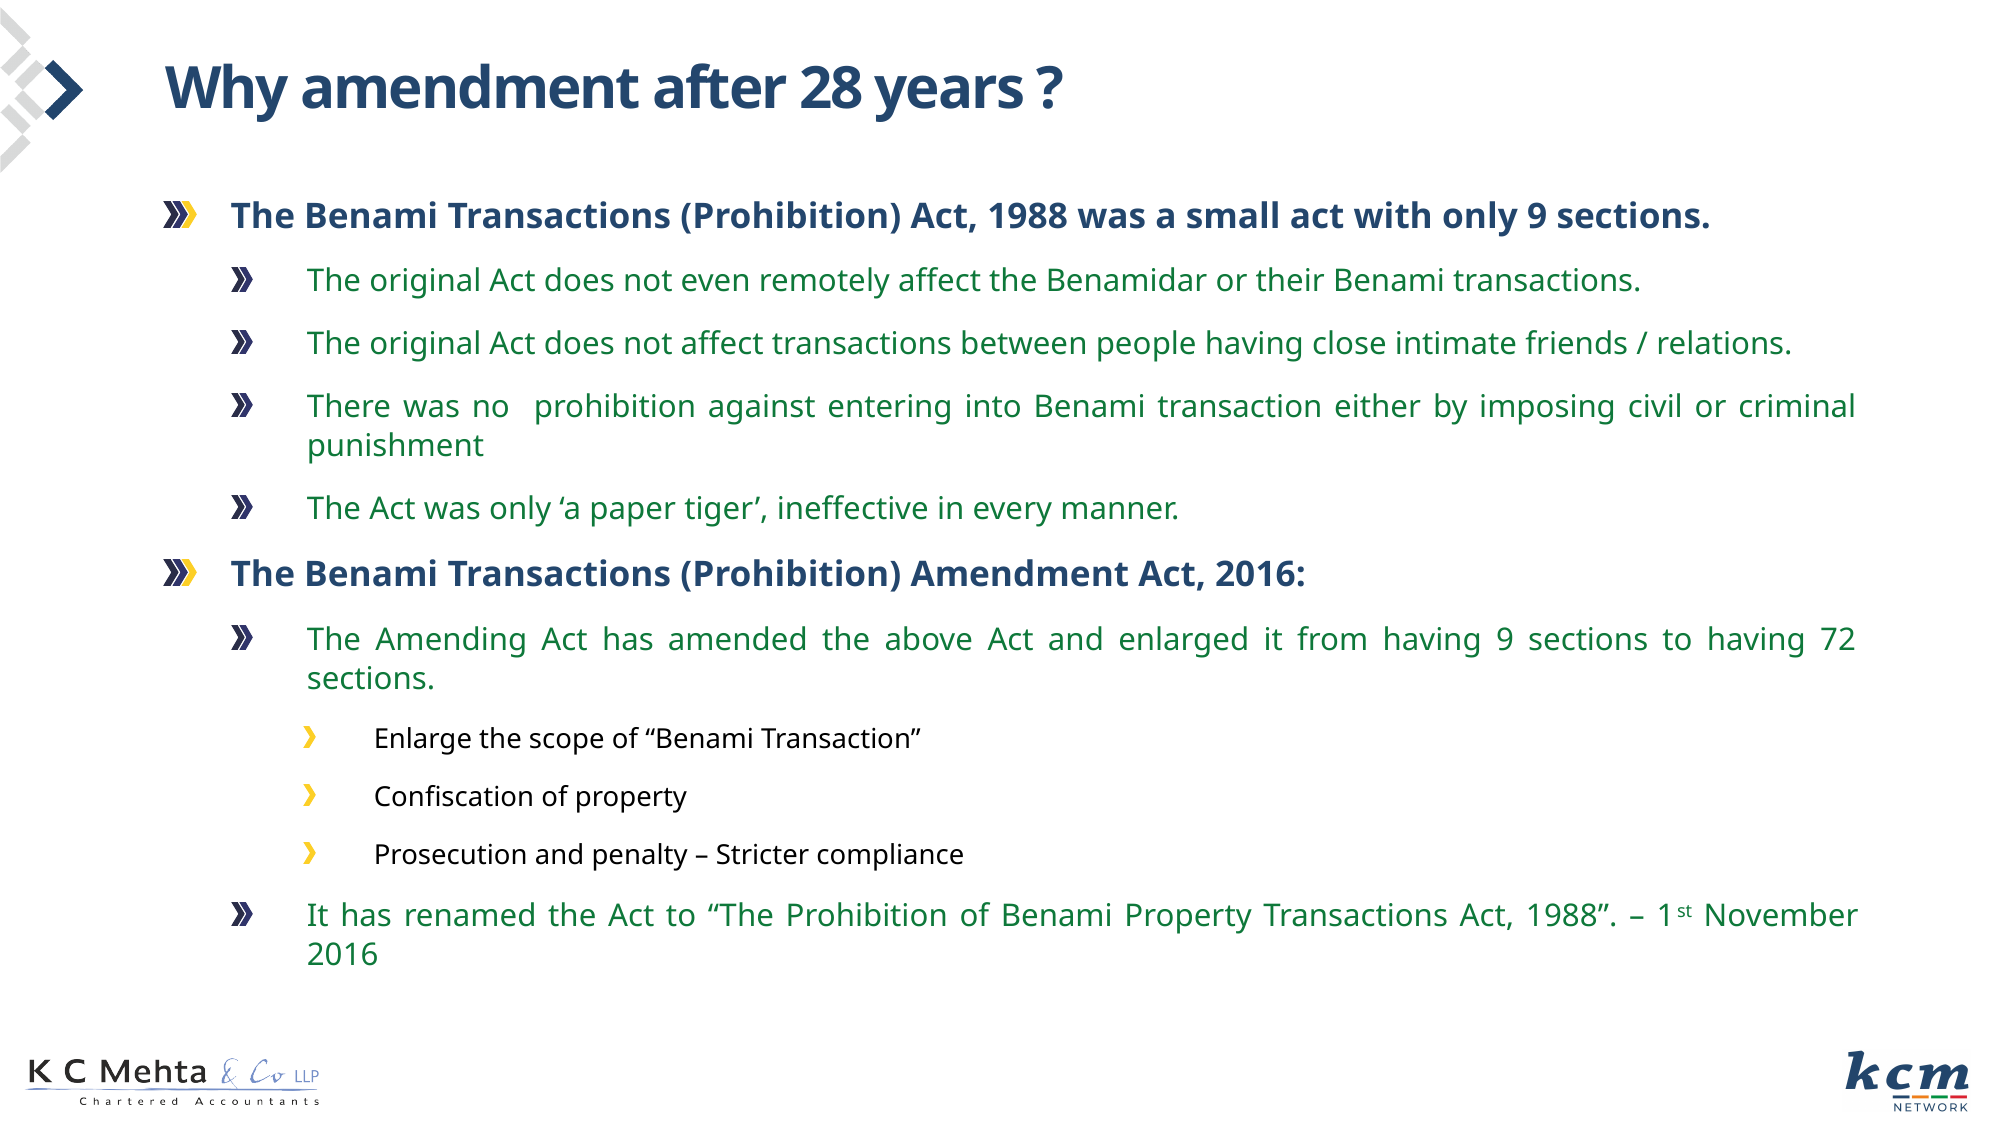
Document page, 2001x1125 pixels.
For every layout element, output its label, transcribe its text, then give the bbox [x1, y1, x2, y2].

title Why amendment after 28 years ? [148, 26, 1874, 154]
picture [231, 330, 253, 354]
picture [303, 784, 316, 806]
picture [163, 559, 191, 586]
picture [0, 0, 493, 191]
list The Benami Transactions (Prohibition) Act, 1988 was a small act with only 9 sections. The original Act does not even remotely affect the Benamidar or their Benami transactions. The original Act does not affect transactions between people having close intimate friends / relations. There was no prohibition against entering into Benami transaction either by imposing civil or criminal punishment The Act was only ‘a paper tiger’, ineffective in every manner. The Benami Transactions (Prohibition) Amendment Act, 2016: The Amending Act has amended the above Act and enlarged it from having 9 sections to having 72 sections. Enlarge the scope of “Benami Transaction” Confiscation of property Prosecution and penalty – Stricter compliance It has renamed the Act to “The Prohibition of Benami Property Transactions Act, 1988”. – 1st November 2016 [148, 183, 1874, 984]
picture [231, 495, 253, 519]
picture [163, 201, 191, 228]
picture [303, 842, 316, 864]
picture [303, 726, 316, 748]
picture [231, 625, 253, 650]
picture [231, 902, 253, 926]
picture [1842, 1049, 1971, 1112]
picture [231, 267, 253, 292]
picture [231, 393, 253, 417]
picture [24, 1058, 319, 1105]
